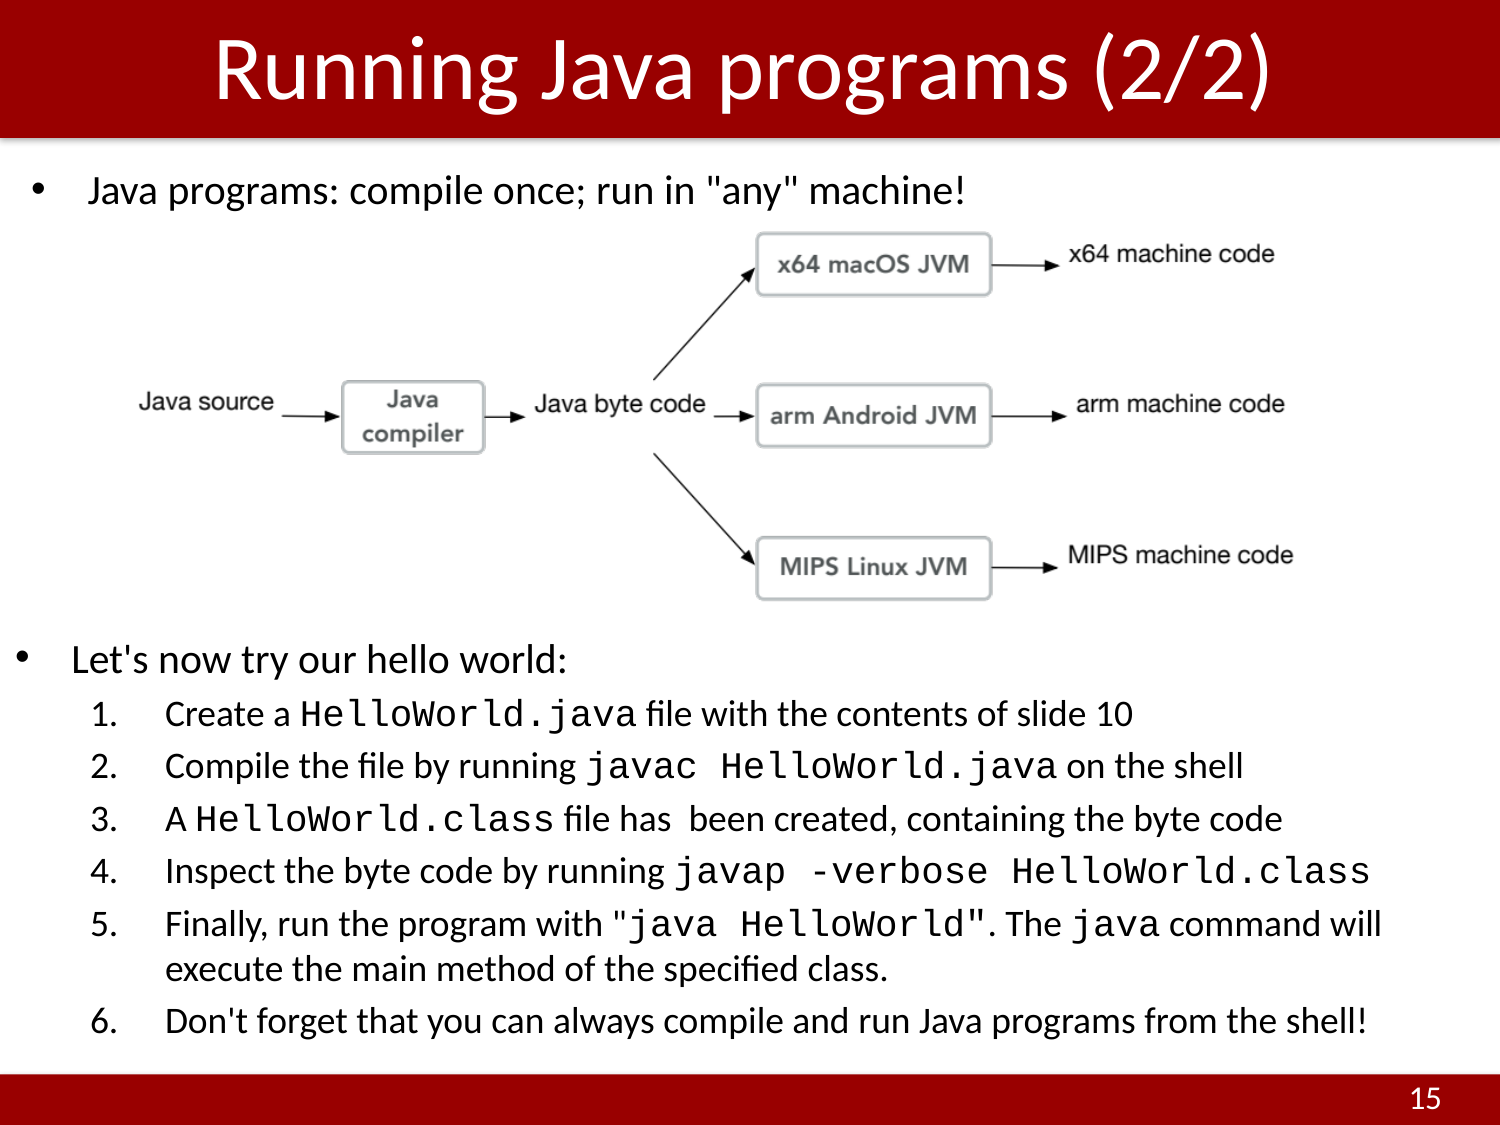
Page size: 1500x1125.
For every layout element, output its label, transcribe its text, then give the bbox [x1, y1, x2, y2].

title Running Java programs (2/2) [0, 0, 1500, 157]
picture [129, 228, 1300, 605]
text_box Java programs: compile once; run in "any" machine! [16, 155, 1500, 344]
text_box Let's now try our hello world: Create a HelloWorld.java file with the contents of slide 10 Compile the file by running javac HelloWorld.java on the shell A HelloWorld.class file has been created, containing the byte code Inspect the byte code by running javap -verbose HelloWorld.class Finally, run the program with "java HelloWorld". The java command will execute the main method of the specified class. Don't forget that you can always compile and run Java programs from the shell! [0, 623, 1498, 1105]
